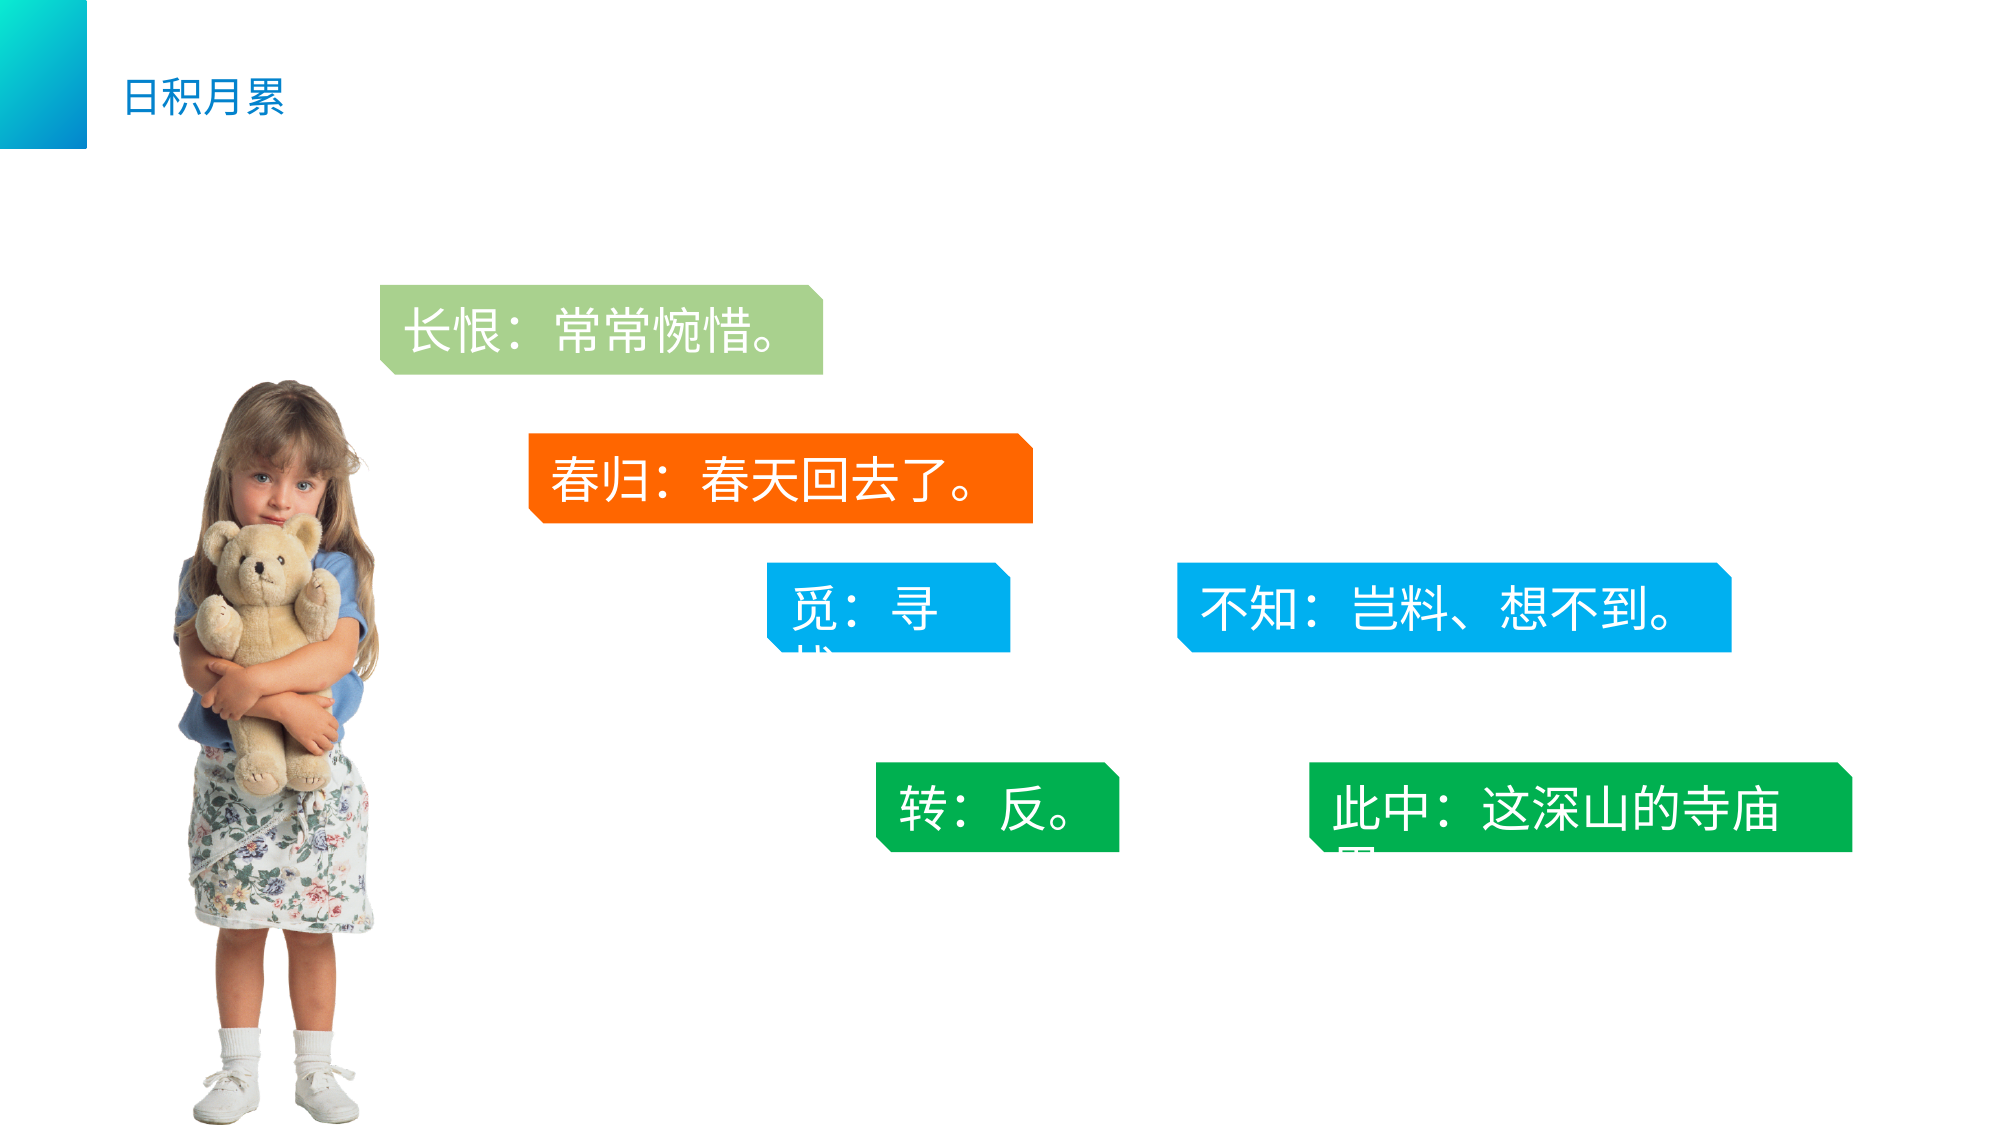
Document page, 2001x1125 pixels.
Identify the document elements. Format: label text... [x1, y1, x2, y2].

text_box 不知：岂料、想不到。 [1177, 562, 1732, 653]
text_box 转：反。 [876, 762, 1120, 853]
text_box 春归：春天回去了。 [528, 433, 1033, 524]
list 日积月累 [105, 69, 447, 132]
text_box 长恨：常常惋惜。 [380, 284, 824, 375]
text_box 觅：寻找 [767, 562, 1011, 653]
picture [173, 380, 379, 1125]
text_box 此中：这深山的寺庙里 [1309, 762, 1853, 853]
